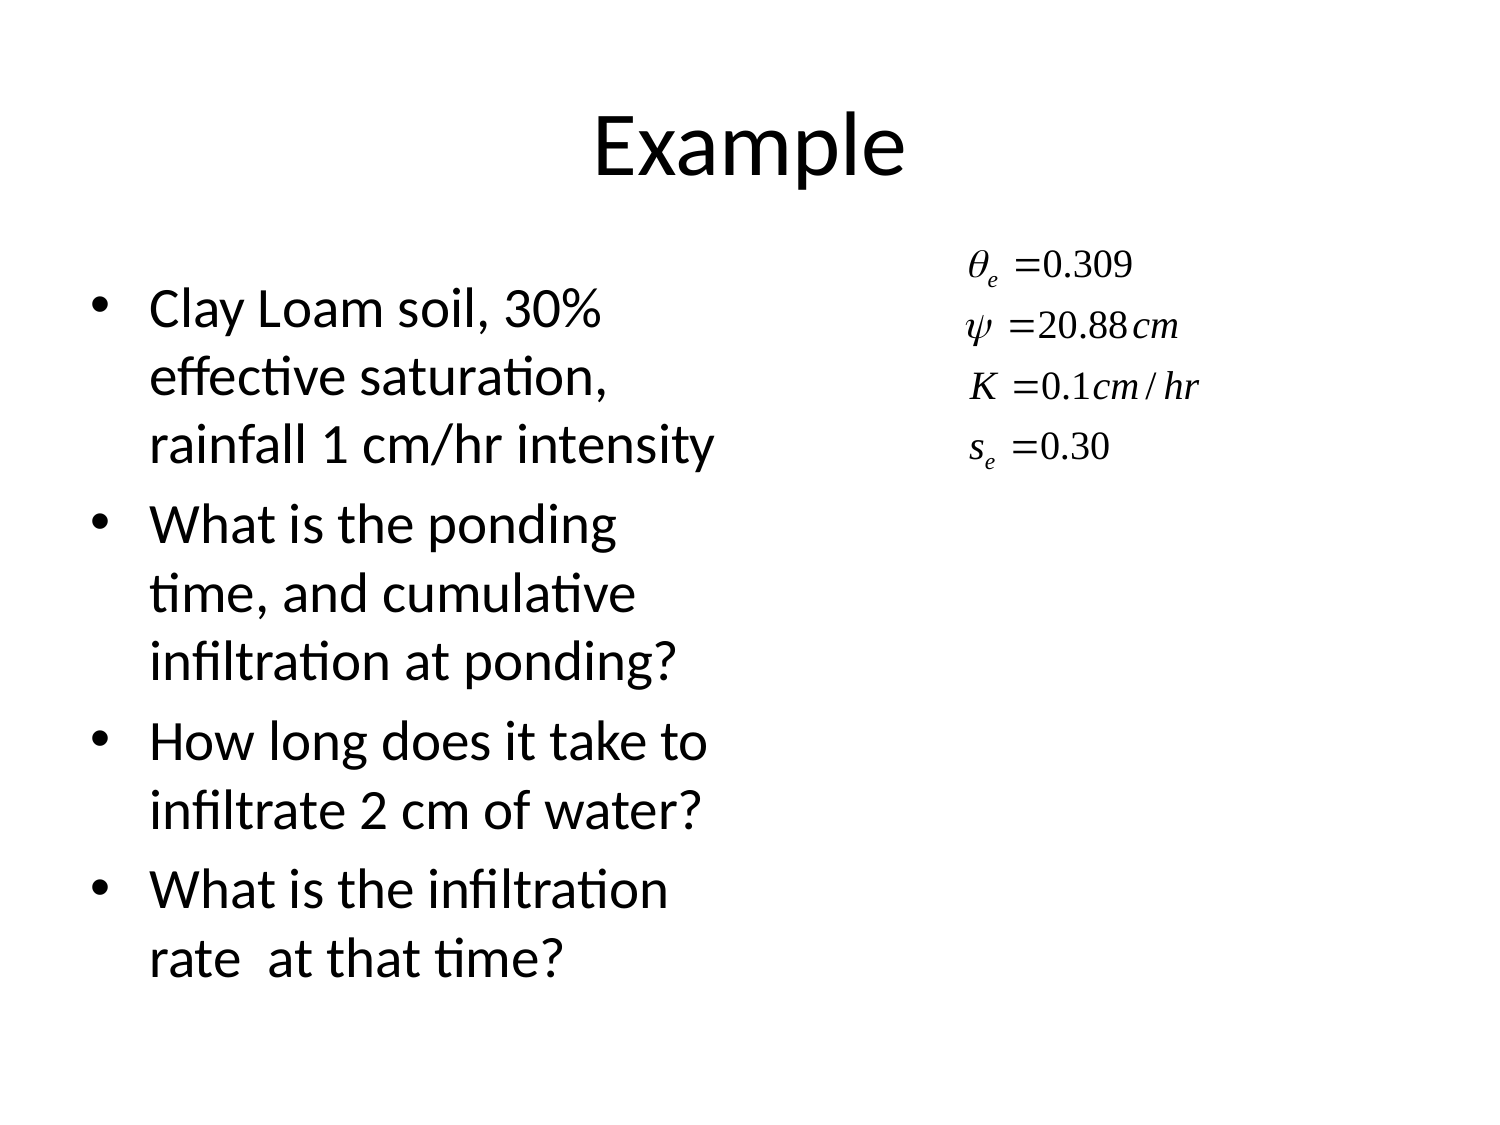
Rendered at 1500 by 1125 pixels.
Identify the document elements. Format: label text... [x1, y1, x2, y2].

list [962, 237, 1208, 480]
title Example [75, 45, 1425, 233]
list Clay Loam soil, 30% effective saturation, rainfall 1 cm/hr intensity What is the ponding time, and cumulative infiltration at ponding? How long does it take to infiltrate 2 cm of water? What is the infiltration rate at that time? [75, 262, 738, 1005]
